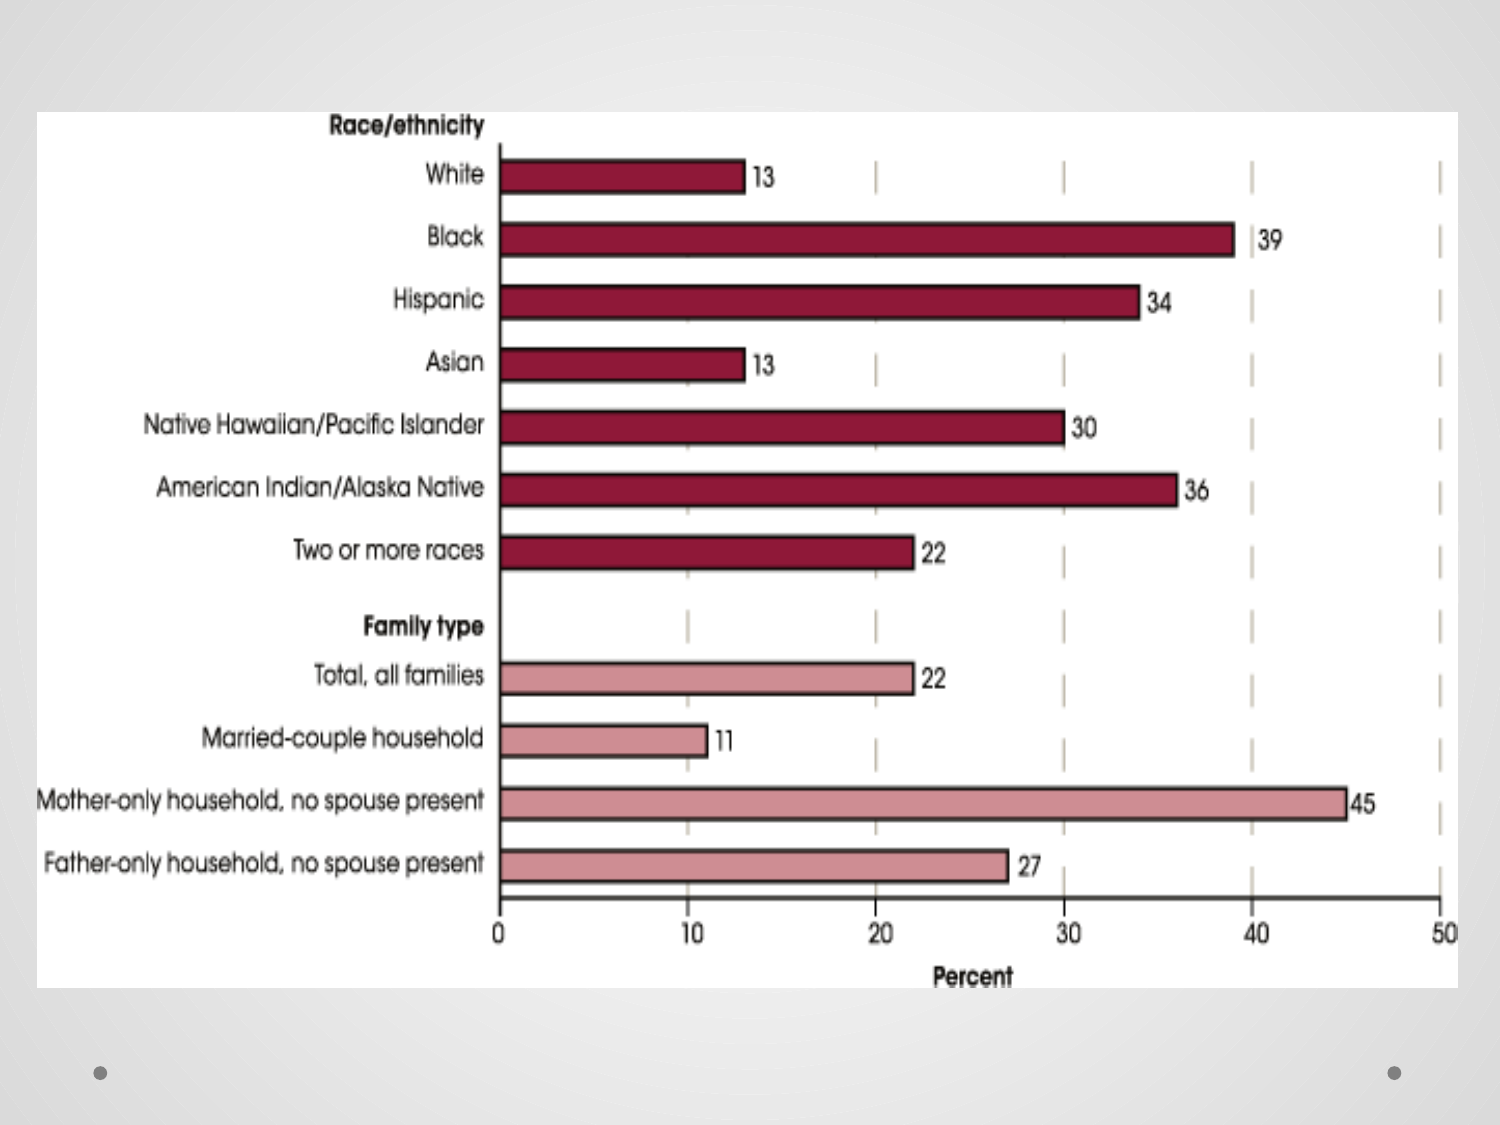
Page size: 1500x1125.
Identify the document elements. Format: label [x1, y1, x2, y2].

picture [37, 112, 1458, 988]
